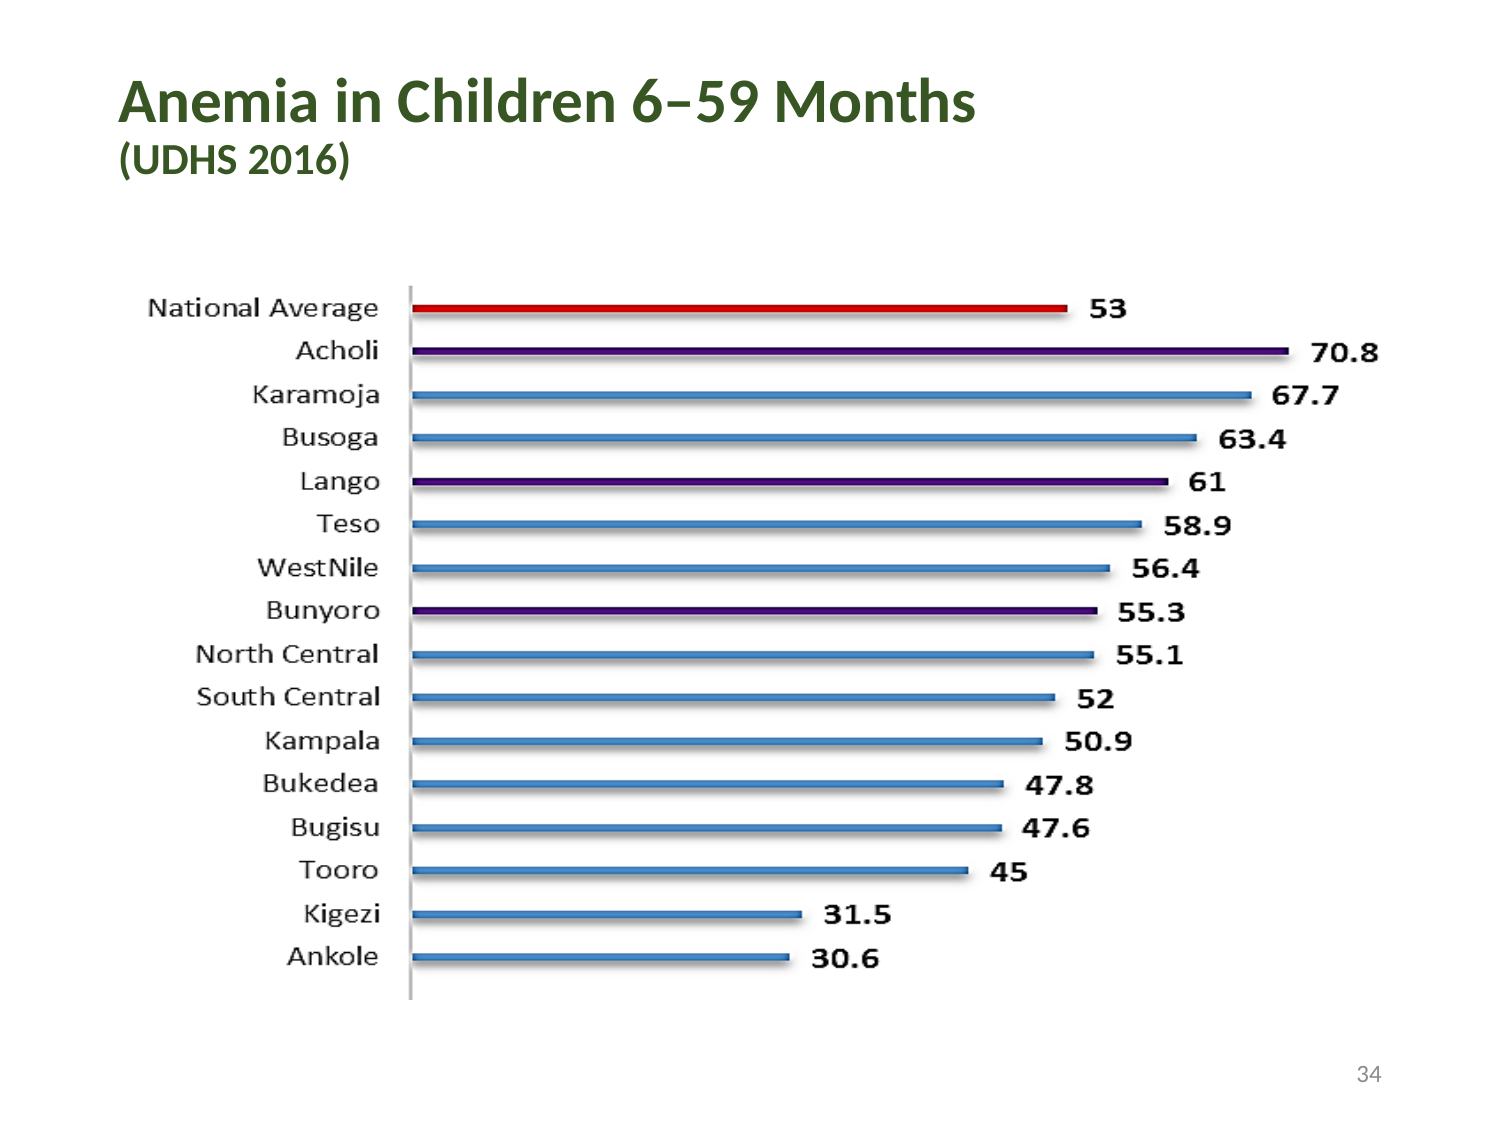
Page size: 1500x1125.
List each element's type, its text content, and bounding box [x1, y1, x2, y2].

title Anemia in Children 6–59 Months (UDHS 2016) [103, 59, 1397, 192]
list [131, 268, 1421, 1001]
slide_number 34 [1059, 1042, 1397, 1103]
